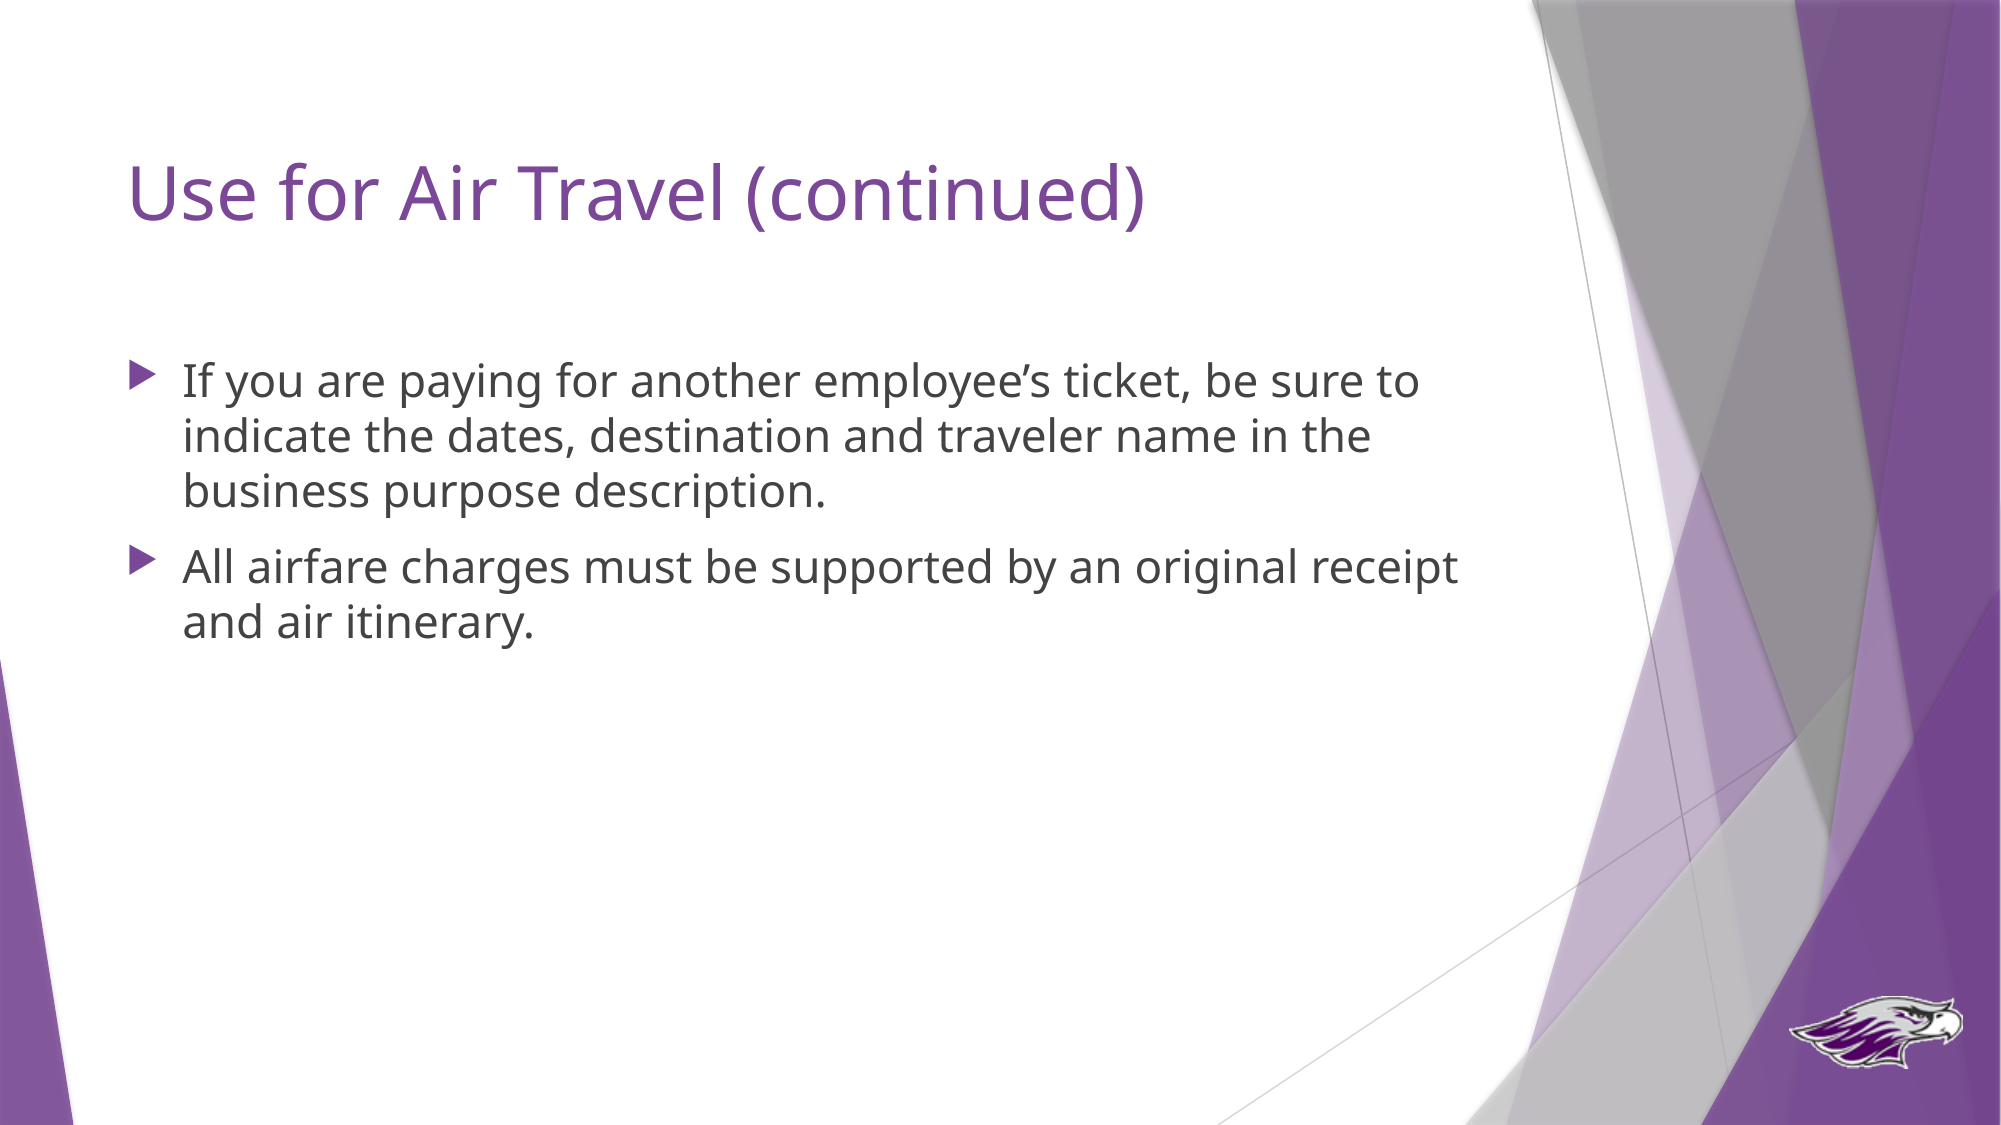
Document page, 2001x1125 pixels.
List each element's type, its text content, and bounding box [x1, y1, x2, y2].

list If you are paying for another employee’s ticket, be sure to indicate the dates, destination and traveler name in the business purpose description. All airfare charges must be supported by an original receipt and air itinerary. [111, 344, 1522, 953]
picture [1789, 996, 1964, 1070]
title Use for Air Travel (continued) [111, 137, 1522, 344]
